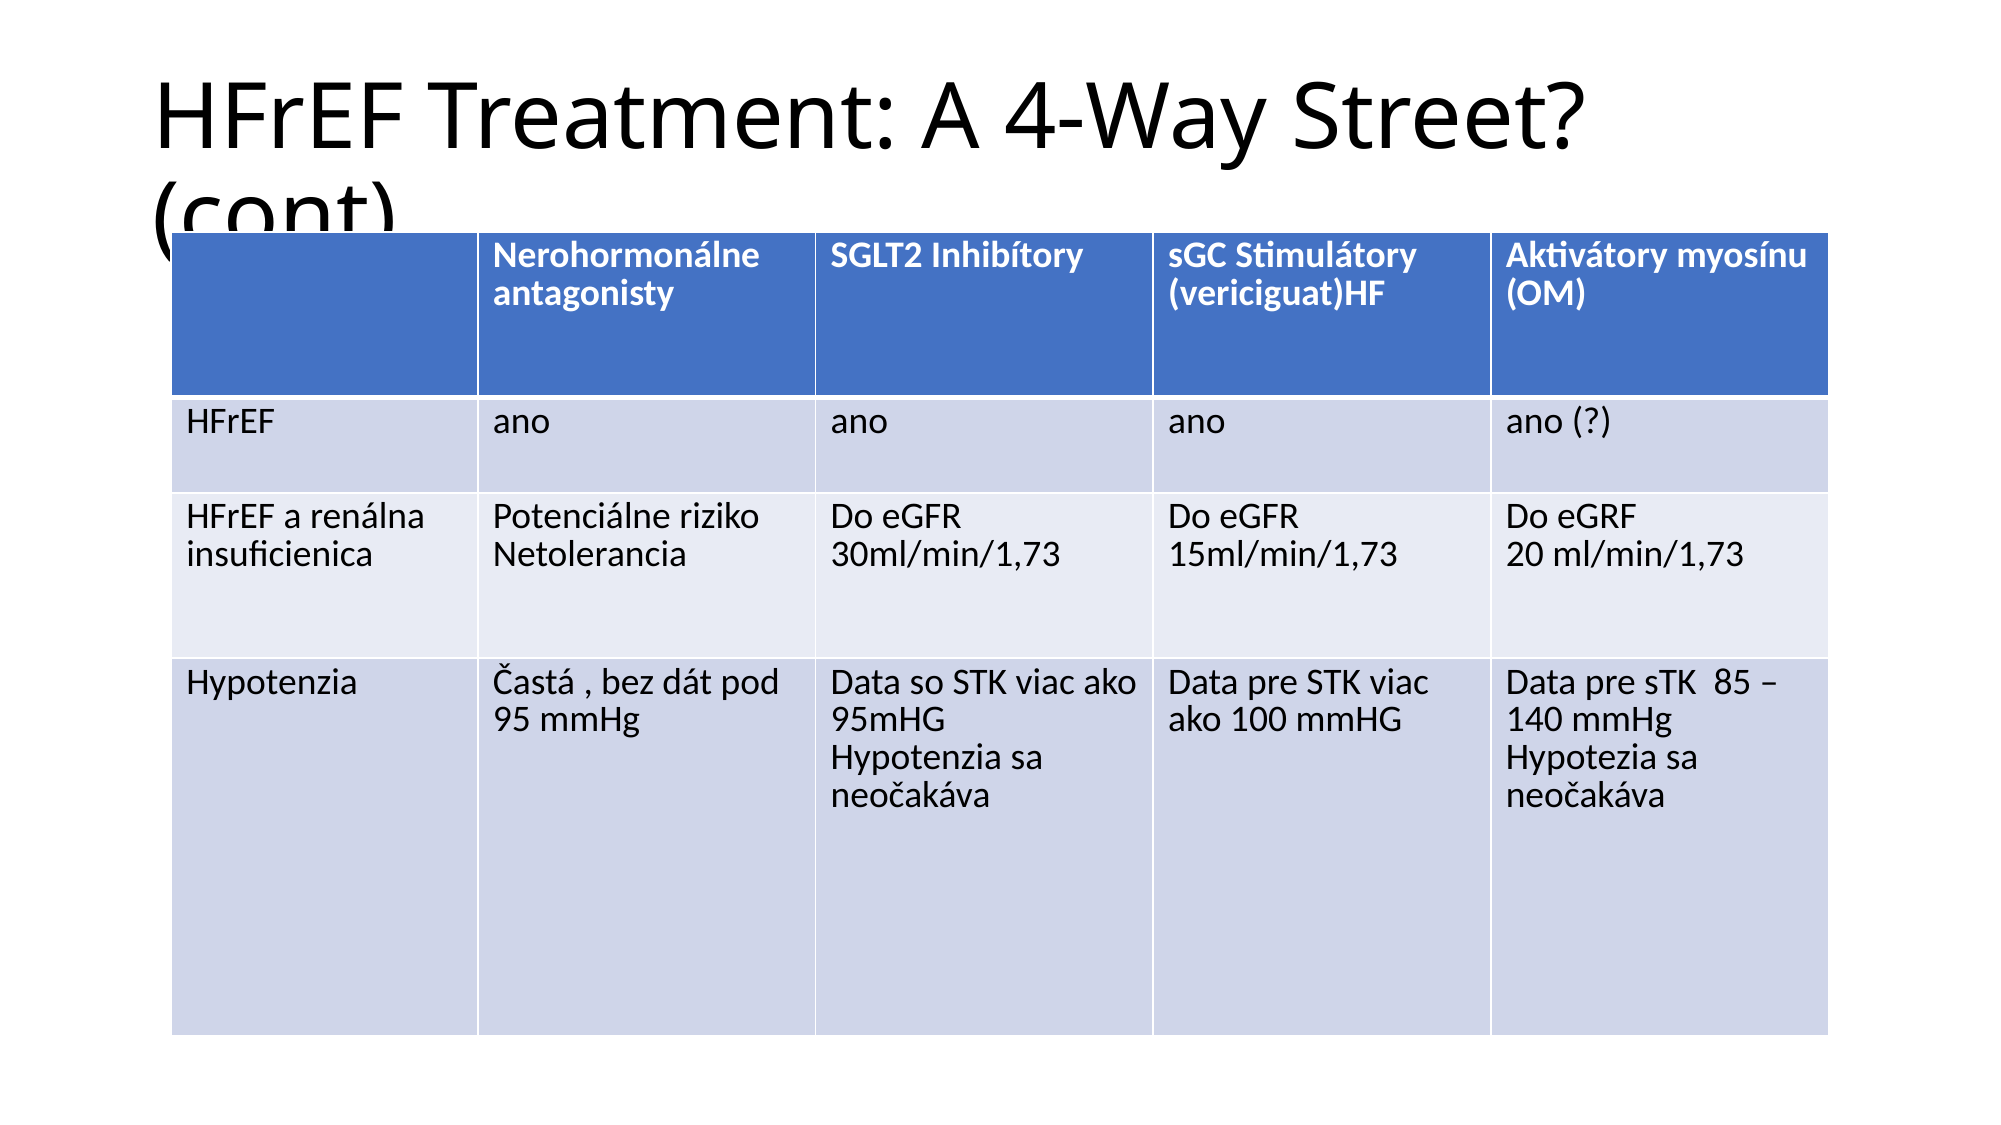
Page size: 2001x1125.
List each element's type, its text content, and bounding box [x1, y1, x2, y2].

table_header SGLT2 Inhibítory [816, 233, 1152, 395]
table_cell HFrEF [172, 400, 477, 492]
table_header Nerohormonálne antagonisty [479, 233, 815, 395]
table_cell Hypotenzia [172, 659, 477, 1035]
table_cell Data pre STK viac ako 100 mmHG [1154, 659, 1490, 1035]
table_cell Do eGRF 20 ml/min/1,73 [1492, 494, 1828, 657]
table_cell ano [816, 400, 1152, 492]
table_cell Data so STK viac ako 95mHG Hypotenzia sa neočakáva [816, 659, 1152, 1035]
table_cell ano (?) [1492, 400, 1828, 492]
table_cell Častá , bez dát pod 95 mmHg [479, 659, 815, 1035]
table_cell HFrEF a renálna insuficienica [172, 494, 477, 657]
table_header sGC Stimulátory (vericiguat)HF [1154, 233, 1490, 395]
table_cell Potenciálne riziko Netolerancia [479, 494, 815, 657]
table_header Aktivátory myosínu (OM) [1492, 233, 1828, 395]
title HFrEF Treatment: A 4-Way Street? (cont) [137, 59, 1863, 278]
table_cell ano [1154, 400, 1490, 492]
table_cell ano [479, 400, 815, 492]
table_cell Do eGFR 15ml/min/1,73 [1154, 494, 1490, 657]
table_header [172, 233, 477, 395]
table_cell Do eGFR 30ml/min/1,73 [816, 494, 1152, 657]
table_cell Data pre sTK 85 – 140 mmHg Hypotezia sa neočakáva [1492, 659, 1828, 1035]
